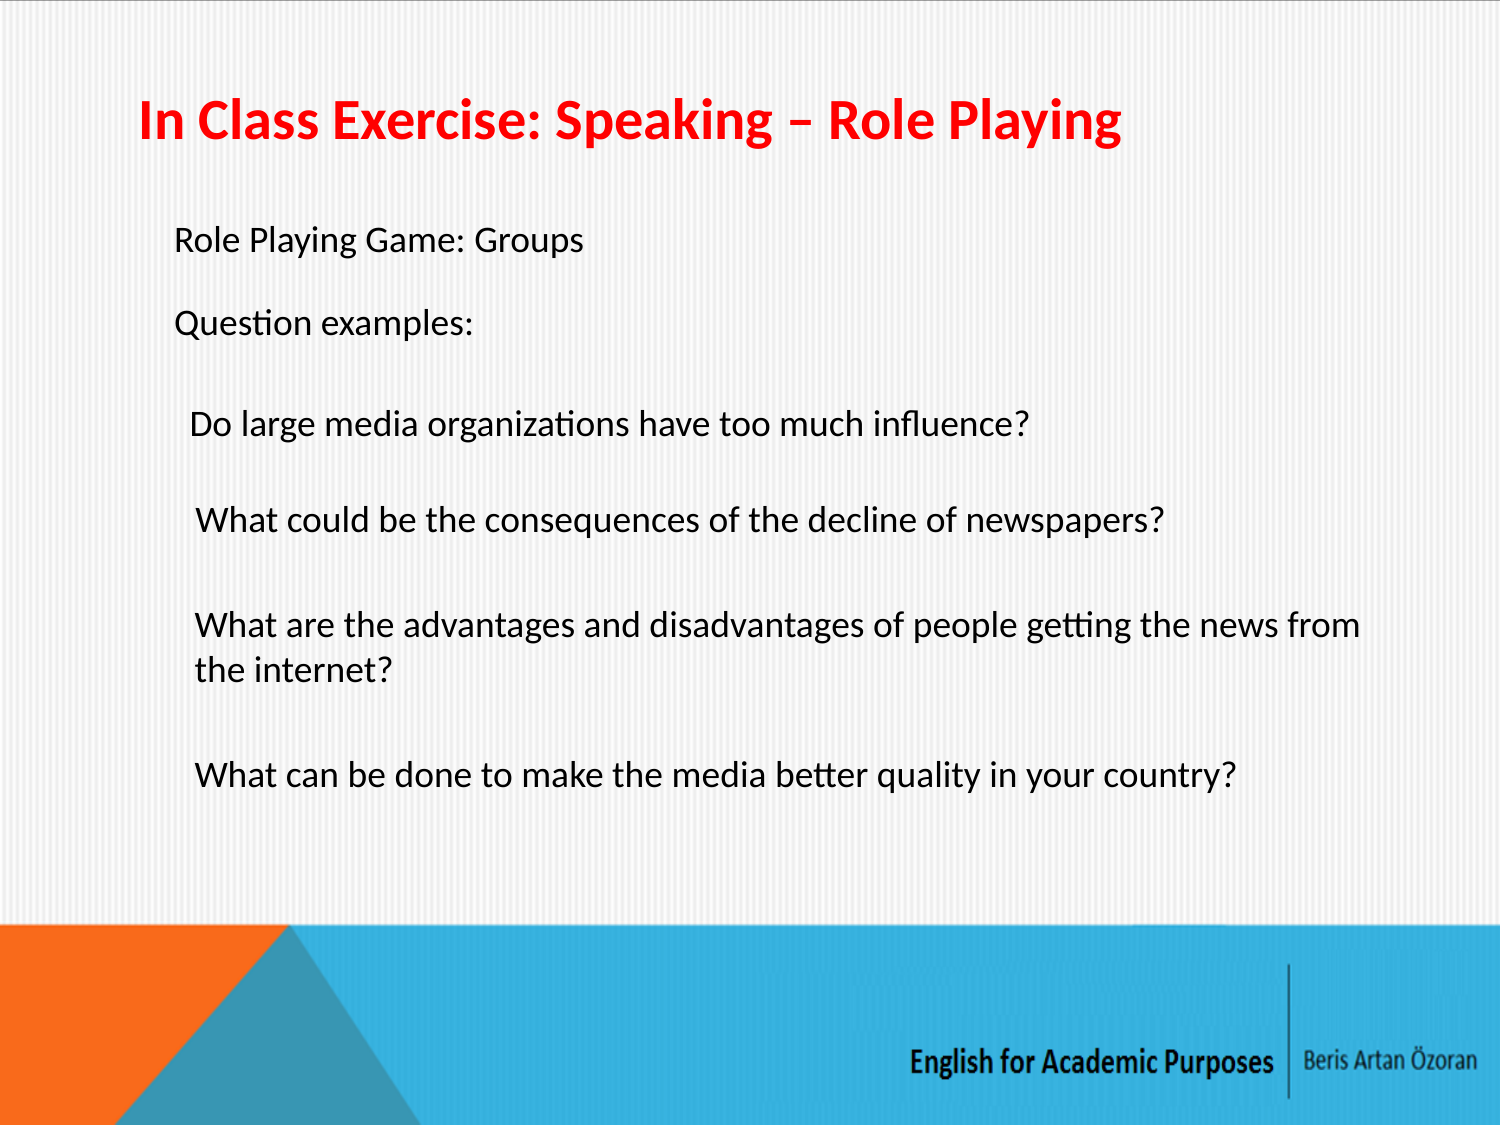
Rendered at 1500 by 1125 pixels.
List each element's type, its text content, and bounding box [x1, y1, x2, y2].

text_box Do large media organizations have too much influence? [174, 391, 1356, 451]
text_box In Class Exercise: Speaking – Role Playing [123, 62, 1223, 170]
picture [0, 0, 1500, 1125]
text_box What can be done to make the media better quality in your country? [179, 742, 1483, 803]
text_box What are the advantages and disadvantages of people getting the news from the internet? [179, 592, 1385, 698]
text_box What could be the consequences of the decline of newspapers? [180, 487, 1351, 548]
text_box Question examples: [159, 290, 632, 351]
text_box Role Playing Game: Groups [159, 208, 632, 268]
